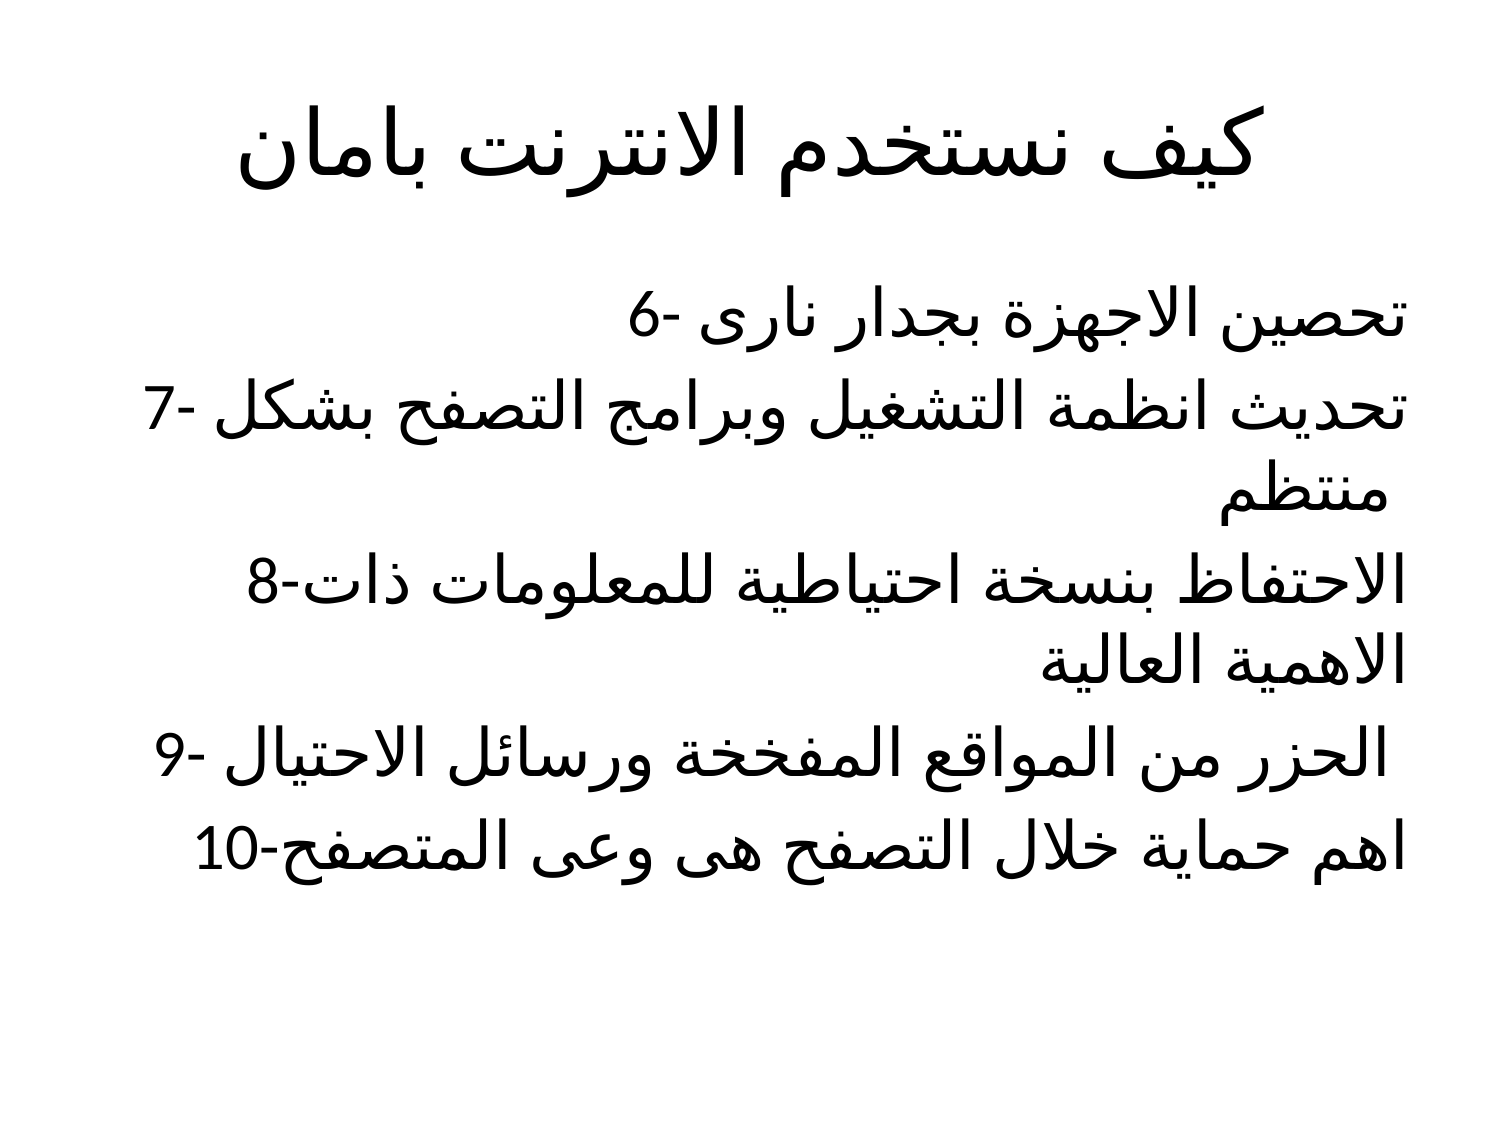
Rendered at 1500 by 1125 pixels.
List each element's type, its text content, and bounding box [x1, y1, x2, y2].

list 6- تحصين الاجهزة بجدار نارى 7- تحديث انظمة التشغيل وبرامج التصفح بشكل منتظم 8-الاحتفاظ بنسخة احتياطية للمعلومات ذات الاهمية العالية 9- الحزر من المواقع المفخخة ورسائل الاحتيال 10-اهم حماية خلال التصفح هى وعى المتصفح [75, 262, 1425, 1005]
title كيف نستخدم الانترنت بامان [75, 45, 1425, 233]
